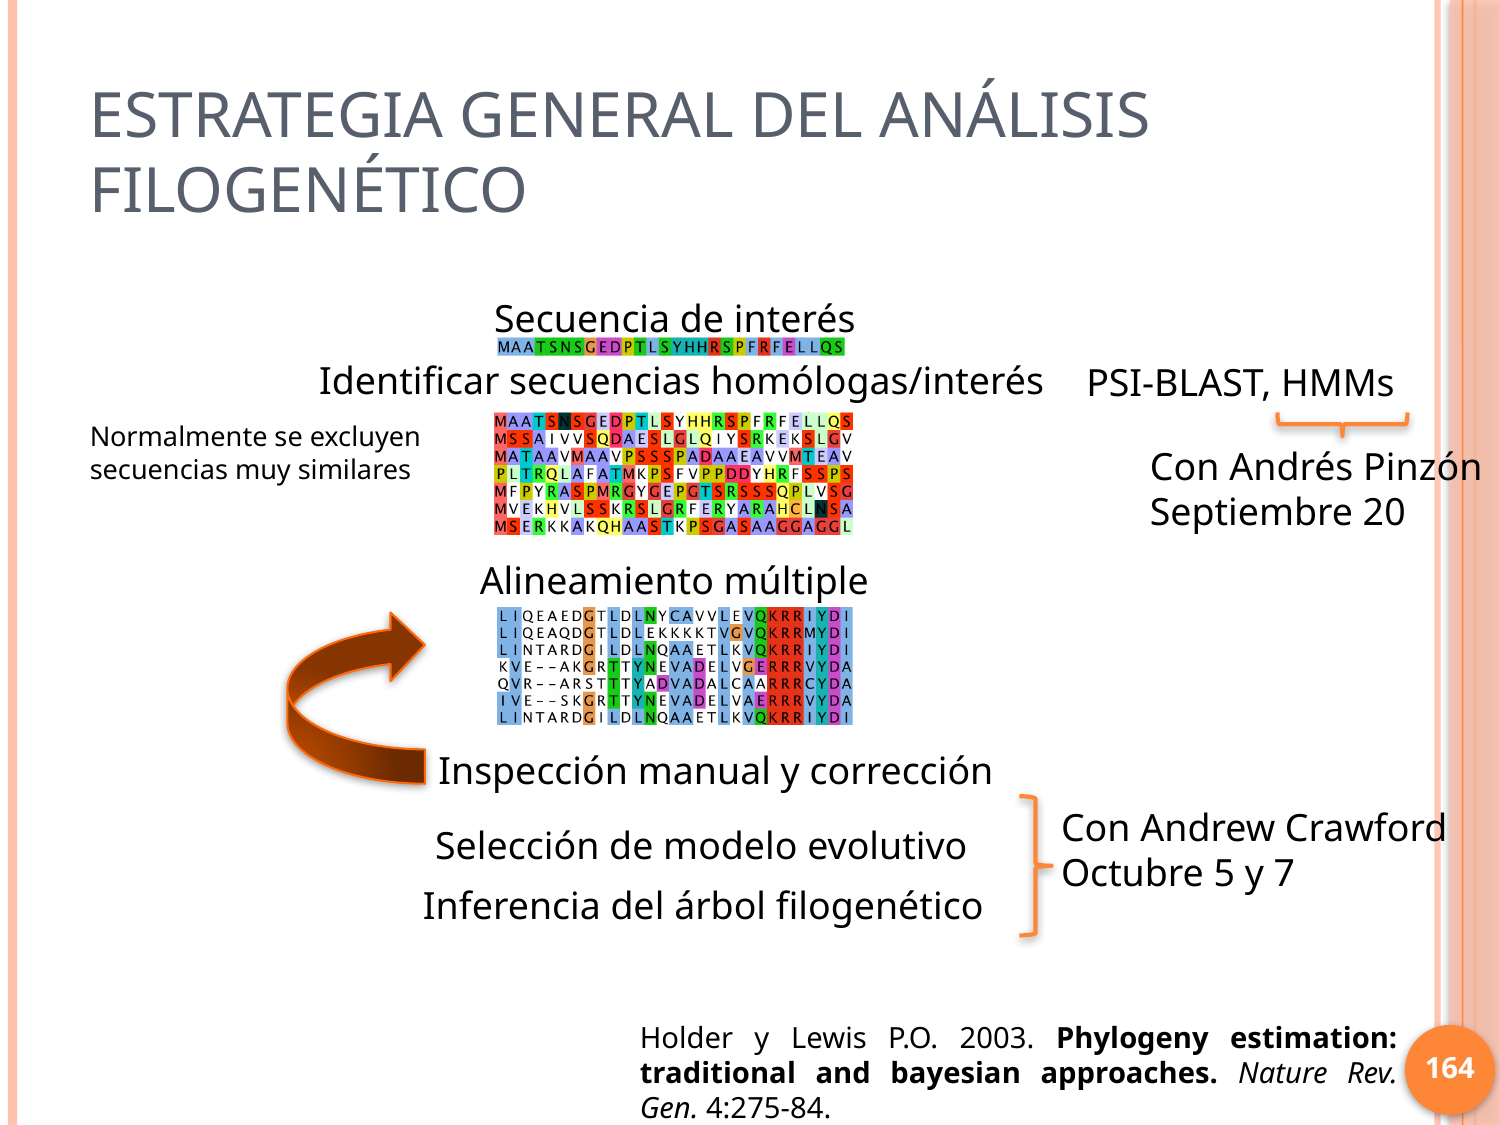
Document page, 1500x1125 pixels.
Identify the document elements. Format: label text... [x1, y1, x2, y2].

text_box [461, 549, 888, 726]
text_box PSI-BLAST, HMMs [1071, 351, 1411, 412]
title Estrategia general del análisis filogenético [75, 45, 1300, 233]
text_box Selección de modelo evolutivo [420, 814, 983, 874]
text_box Inspección manual y corrección [423, 739, 1009, 800]
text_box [1018, 795, 1467, 936]
text_box [286, 611, 426, 785]
slide_number 164 [1413, 1027, 1500, 1113]
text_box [480, 286, 870, 357]
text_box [311, 349, 1053, 536]
text_box Inferencia del árbol filogenético [408, 874, 999, 935]
slide_number 74 [1464, 793, 1473, 946]
text_box Normalmente se excluyen secuencias muy similares [75, 412, 306, 493]
text_box Holder y Lewis P.O. 2003. Phylogeny estimation: traditional and bayesian approaches. Nature Rev. Gen. 4:275-84. [624, 1012, 1413, 1125]
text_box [1132, 411, 1500, 543]
